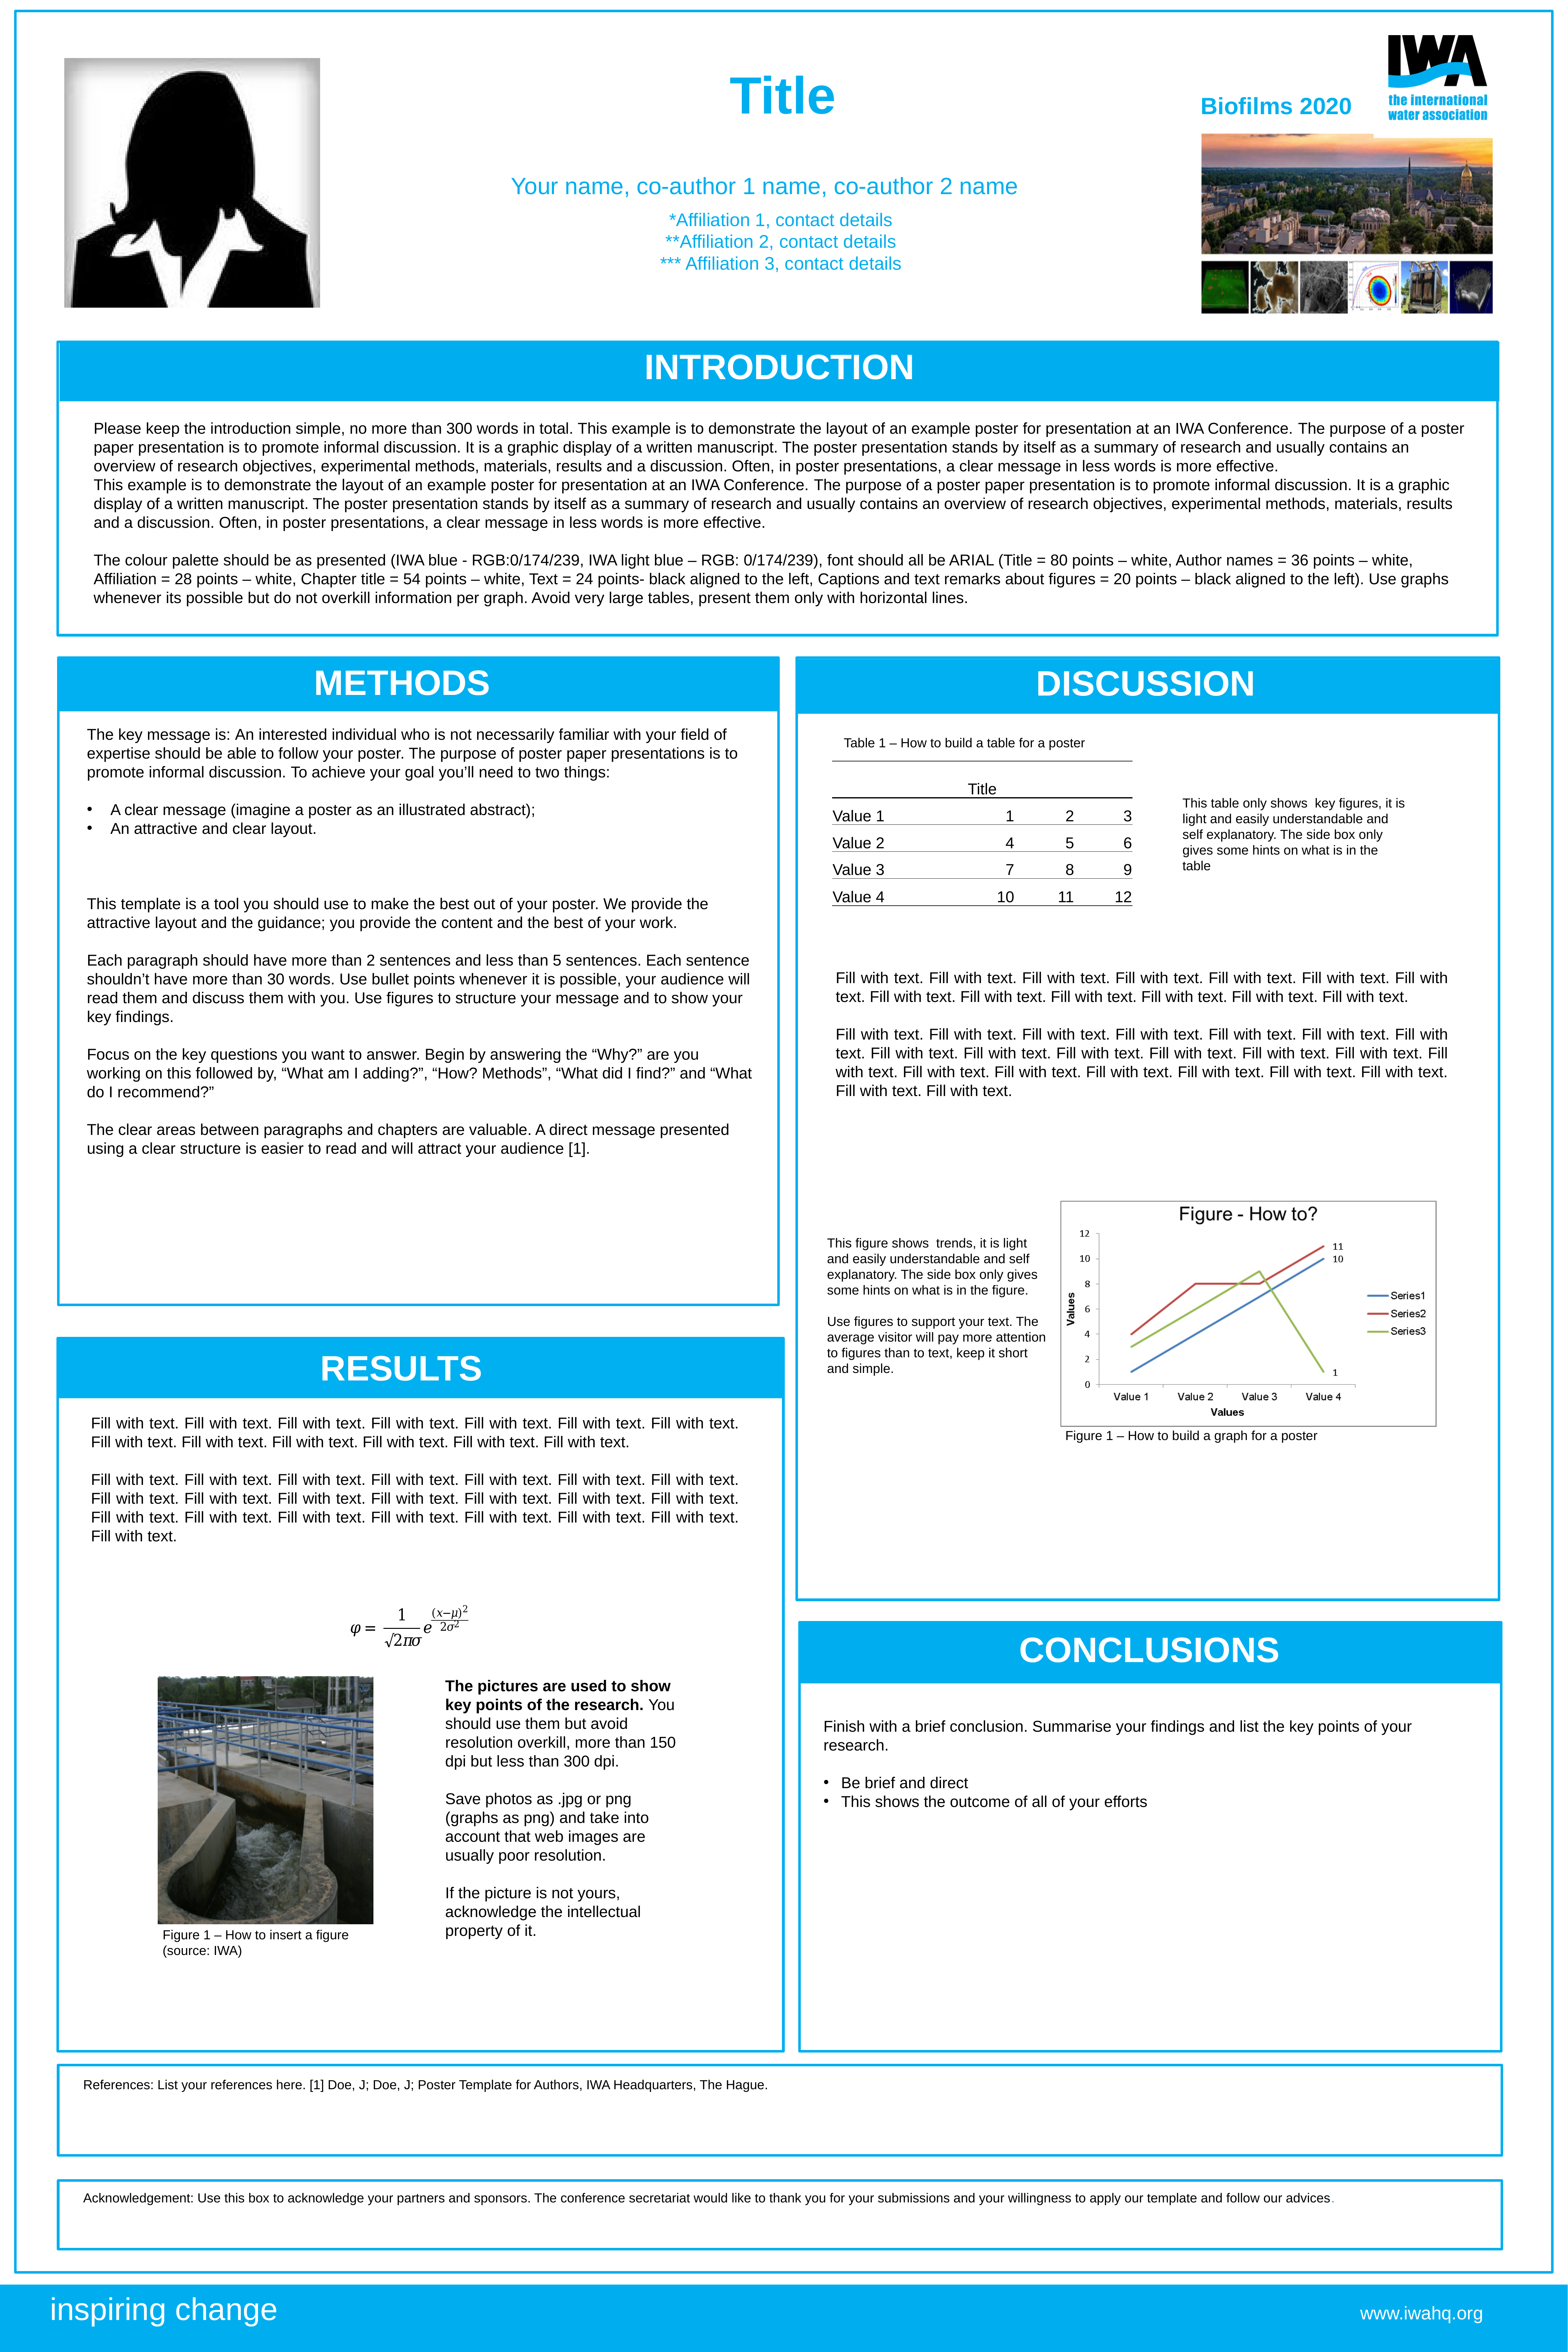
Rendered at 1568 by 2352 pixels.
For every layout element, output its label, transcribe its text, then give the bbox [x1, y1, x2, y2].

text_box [58, 2180, 1502, 2249]
text_box Title [320, 59, 1343, 127]
text_box inspiring change [45, 2286, 541, 2329]
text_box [58, 2065, 1502, 2155]
text_box *Affiliation 1, contact details **Affiliation 2, contact details *** Affiliation 3, contact details [644, 205, 918, 276]
text_box [0, 2285, 1568, 2352]
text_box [1374, 17, 1502, 138]
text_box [796, 658, 1500, 1600]
picture [64, 58, 320, 308]
text_box www.iwahq.org [1355, 2299, 1568, 2325]
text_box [58, 658, 779, 1305]
text_box Your name, co-author 1 name, co-author 2 name [506, 168, 1062, 202]
text_box Biofilms 2020 [1196, 88, 1374, 122]
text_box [58, 342, 1500, 635]
picture [1201, 133, 1493, 314]
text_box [831, 965, 1483, 1446]
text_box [799, 1622, 1502, 2052]
text_box [15, 11, 1553, 2273]
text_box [58, 1336, 784, 2052]
